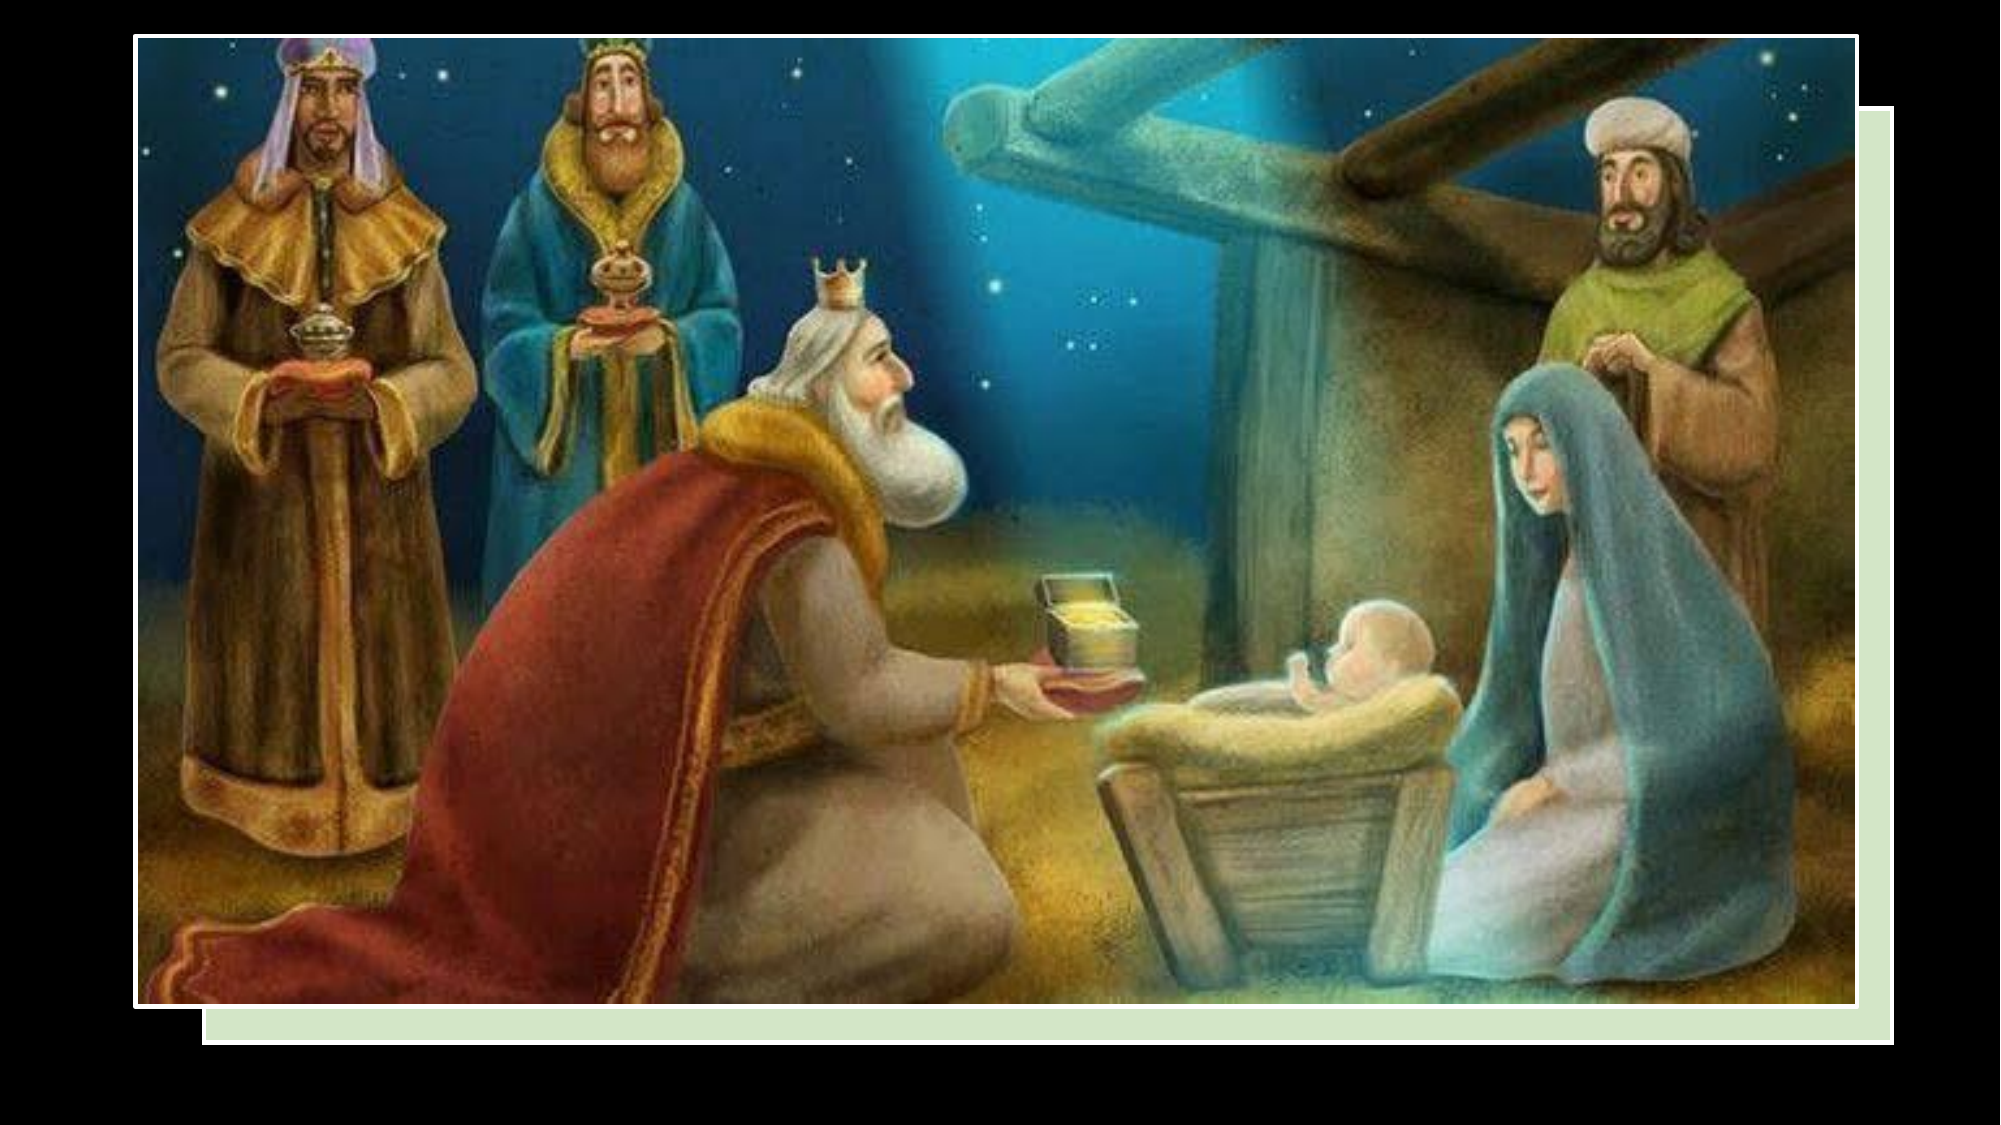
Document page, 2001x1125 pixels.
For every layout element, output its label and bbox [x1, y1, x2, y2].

text_box [0, 0, 2000, 1125]
text_box [203, 108, 1893, 1044]
picture [137, 38, 1855, 1005]
